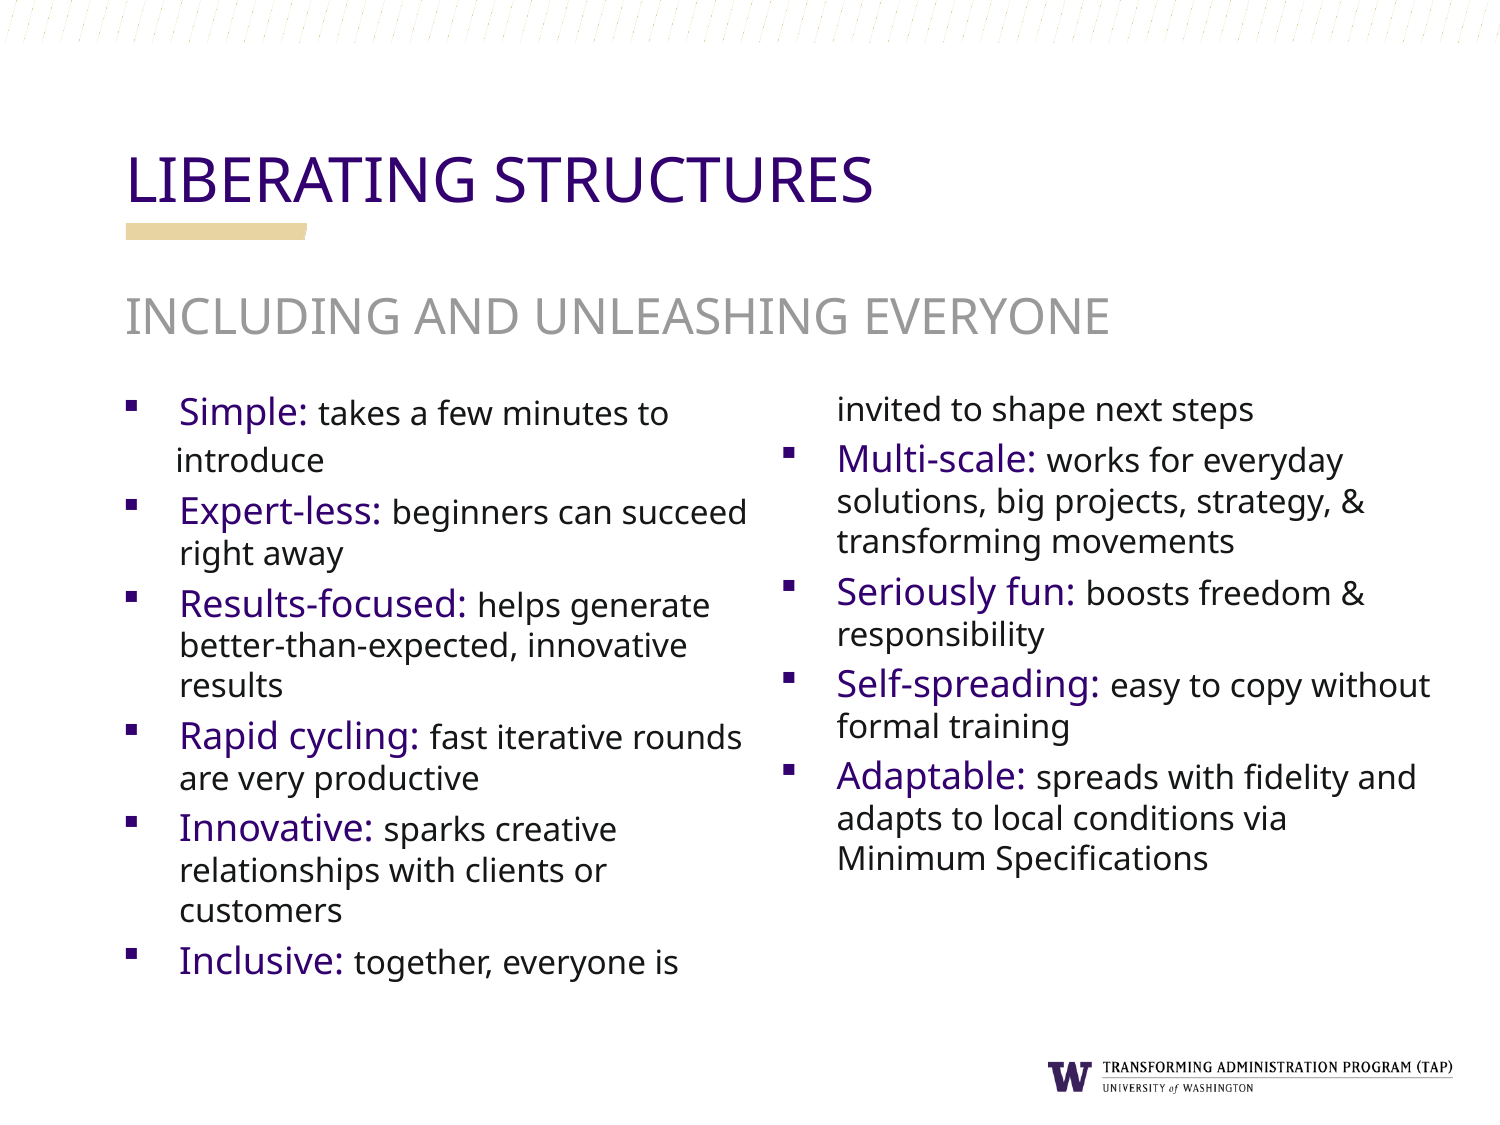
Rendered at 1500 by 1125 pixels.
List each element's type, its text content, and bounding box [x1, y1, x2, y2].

list Simple: takes a few minutes to introduce Expert-less: beginners can succeed right away Results-focused: helps generate better-than-expected, innovative results Rapid cycling: fast iterative rounds are very productive Innovative: sparks creative relationships with clients or customers Inclusive: together, everyone is invited to shape next steps Multi-scale: works for everyday solutions, big projects, strategy, & transforming movements Seriously fun: boosts freedom & responsibility Self-spreading: easy to copy without formal training Adaptable: spreads with fidelity and adapts to local conditions via Minimum Specifications [108, 380, 1453, 1020]
picture [1048, 1060, 1453, 1094]
list Liberating structures [110, 60, 1453, 224]
picture [0, 0, 1500, 43]
list Including and unleashing everyone [110, 283, 1453, 352]
